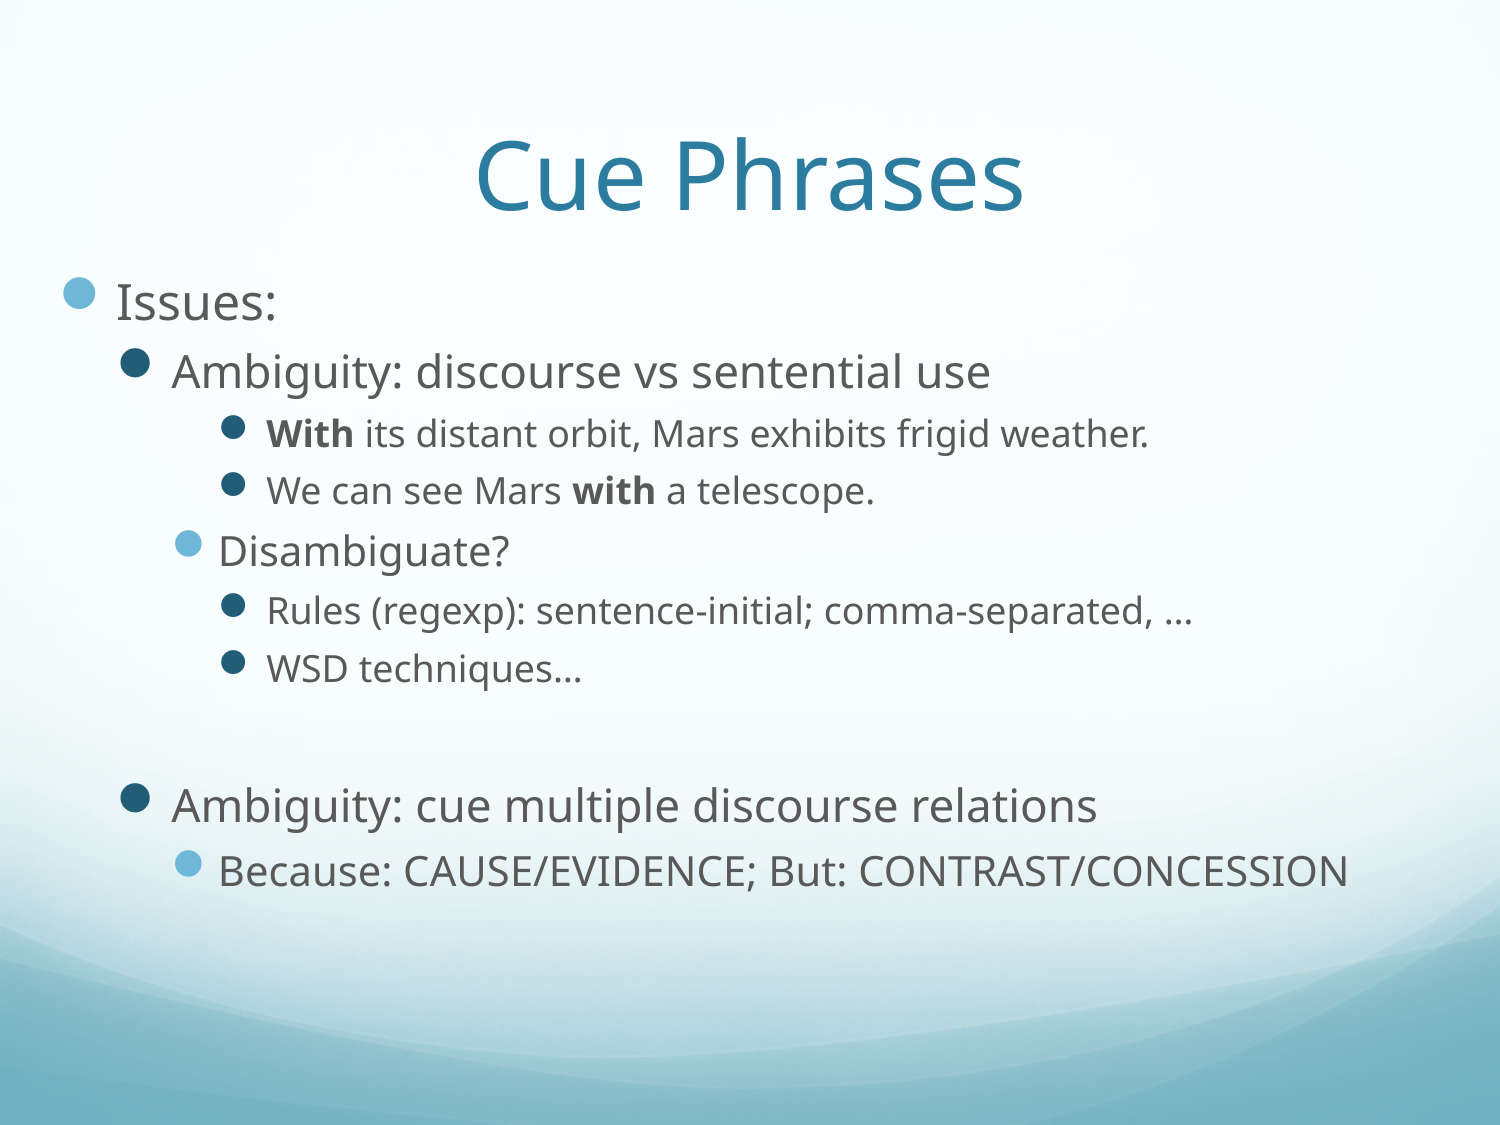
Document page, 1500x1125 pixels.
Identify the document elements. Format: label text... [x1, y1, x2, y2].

list Issues: Ambiguity: discourse vs sentential use With its distant orbit, Mars exhibits frigid weather. We can see Mars with a telescope. Disambiguate? Rules (regexp): sentence-initial; comma-separated, … WSD techniques… Ambiguity: cue multiple discourse relations Because: CAUSE/EVIDENCE; But: CONTRAST/CONCESSION [43, 262, 1464, 975]
title Cue Phrases [90, 17, 1410, 237]
